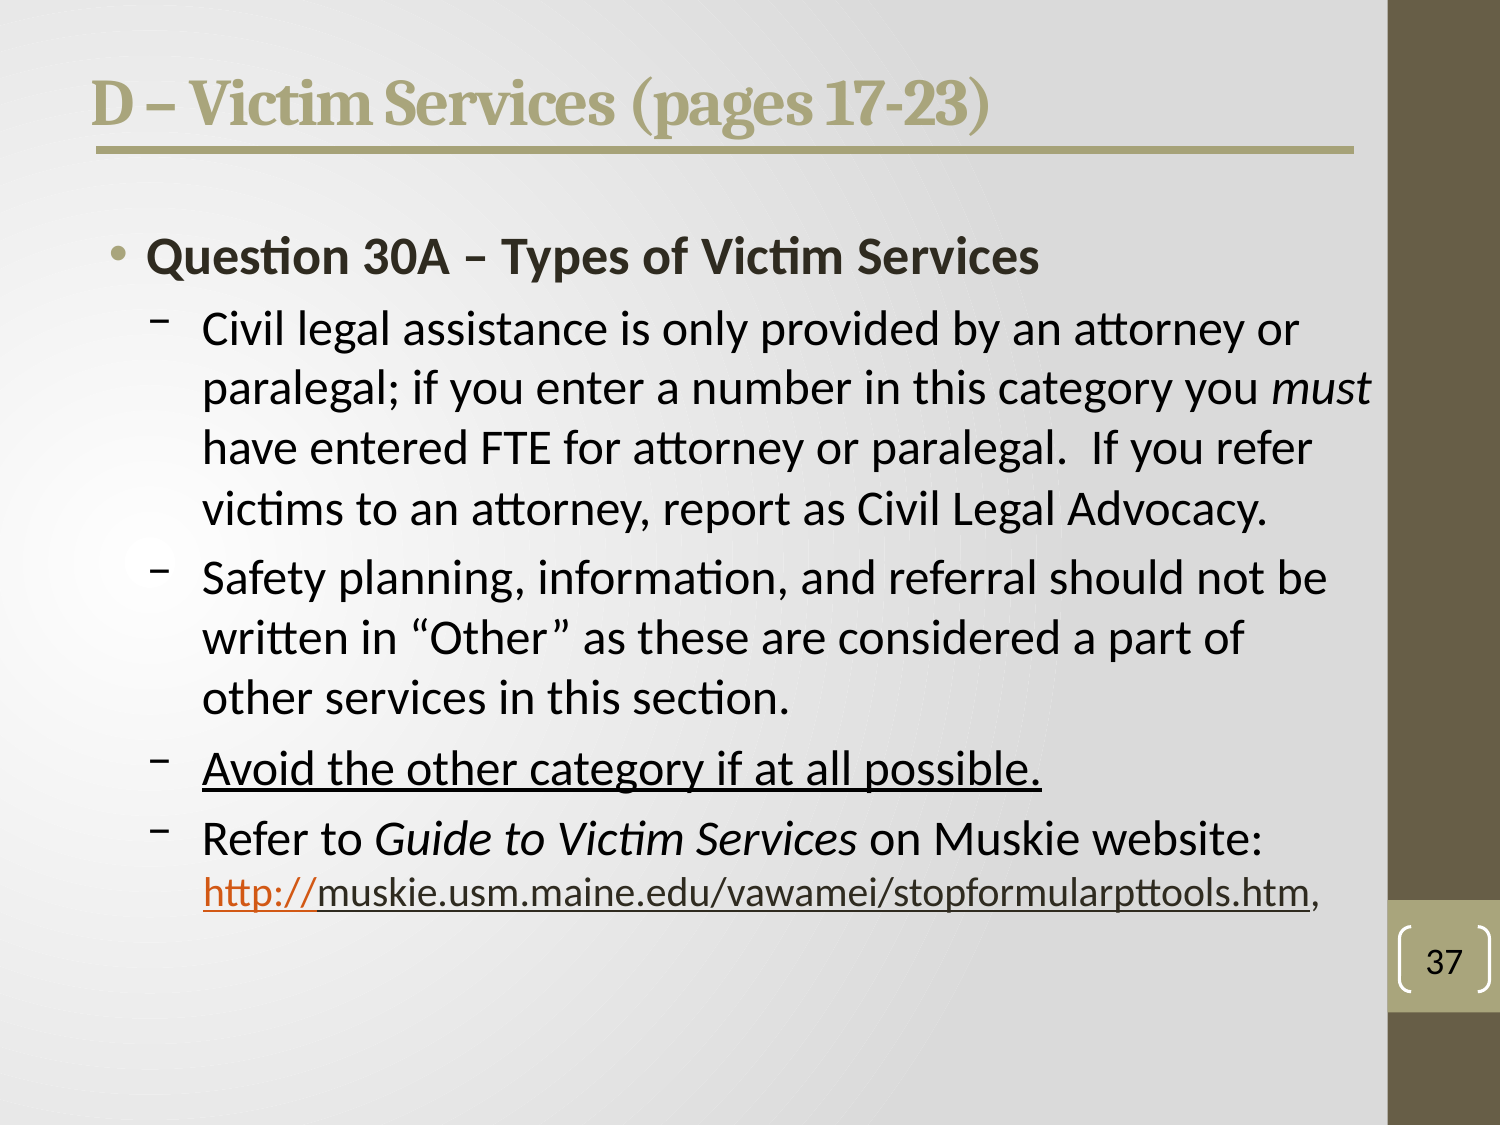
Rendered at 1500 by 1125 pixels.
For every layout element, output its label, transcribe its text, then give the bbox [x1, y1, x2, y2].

slide_number 37 [1397, 925, 1492, 994]
title D – Victim Services (pages 17-23) [75, 45, 1325, 212]
list Question 30A – Types of Victim Services Civil legal assistance is only provided by an attorney or paralegal; if you enter a number in this category you must have entered FTE for attorney or paralegal. If you refer victims to an attorney, report as Civil Legal Advocacy. Safety planning, information, and referral should not be written in “Other” as these are considered a part of other services in this section. Avoid the other category if at all possible. Refer to Guide to Victim Services on Muskie website: http://muskie.usm.maine.edu/vawamei/stopformularpttools.htm, [75, 212, 1388, 1050]
